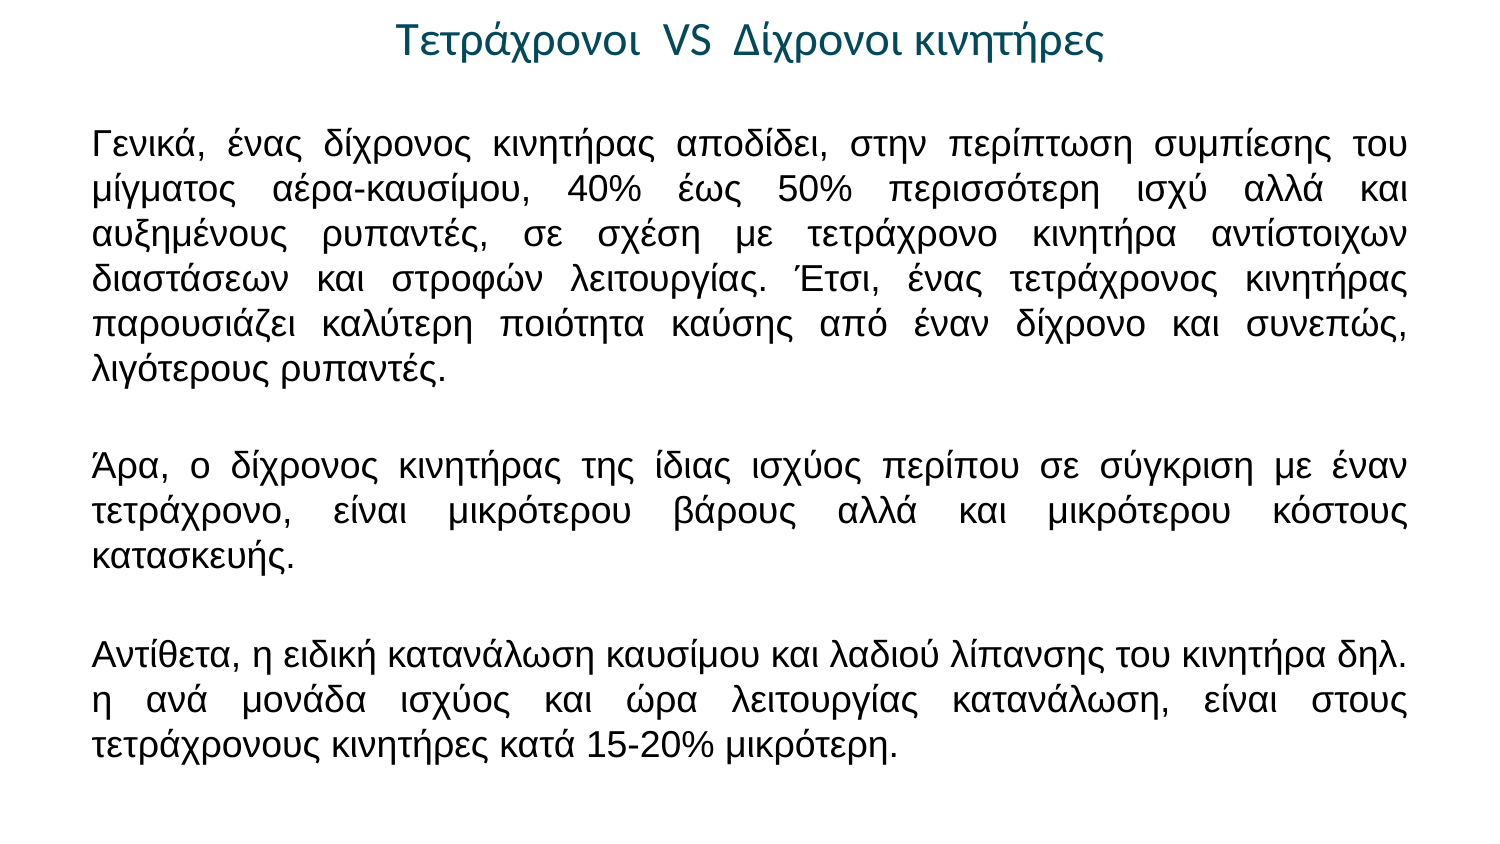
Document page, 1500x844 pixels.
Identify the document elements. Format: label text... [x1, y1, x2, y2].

text_box Άρα, ο δίχρονος κινητήρας της ίδιας ισχύος περίπου σε σύγκριση με έναν τετράχρονο, είναι μικρότερου βάρους αλλά και μικρότερου κόστους κατασκευής. [76, 433, 1424, 584]
text_box Αντίθετα, η ειδική κατανάλωση καυσίμου και λαδιού λίπανσης του κινητήρα δηλ. η ανά μονάδα ισχύος και ώρα λειτουργίας κατανάλωση, είναι στους τετράχρονους κινητήρες κατά 15-20% μικρότερη. [76, 622, 1424, 773]
text_box Γενικά, ένας δίχρονος κινητήρας αποδίδει, στην περίπτωση συμπίεσης του μίγματος αέρα-καυσίμου, 40% έως 50% περισσότερη ισχύ αλλά και αυξημένους ρυπαντές, σε σχέση με τετράχρονο κινητήρα αντίστοιχων διαστάσεων και στροφών λειτουργίας. Έτσι, ένας τετράχρονος κινητήρας παρουσιάζει καλύτερη ποιότητα καύσης από έναν δίχρονο και συνεπώς, λιγότερους ρυπαντές. [76, 111, 1424, 397]
text_box Τετράχρονοι VS Δίχρονοι κινητήρες [29, 0, 1471, 73]
